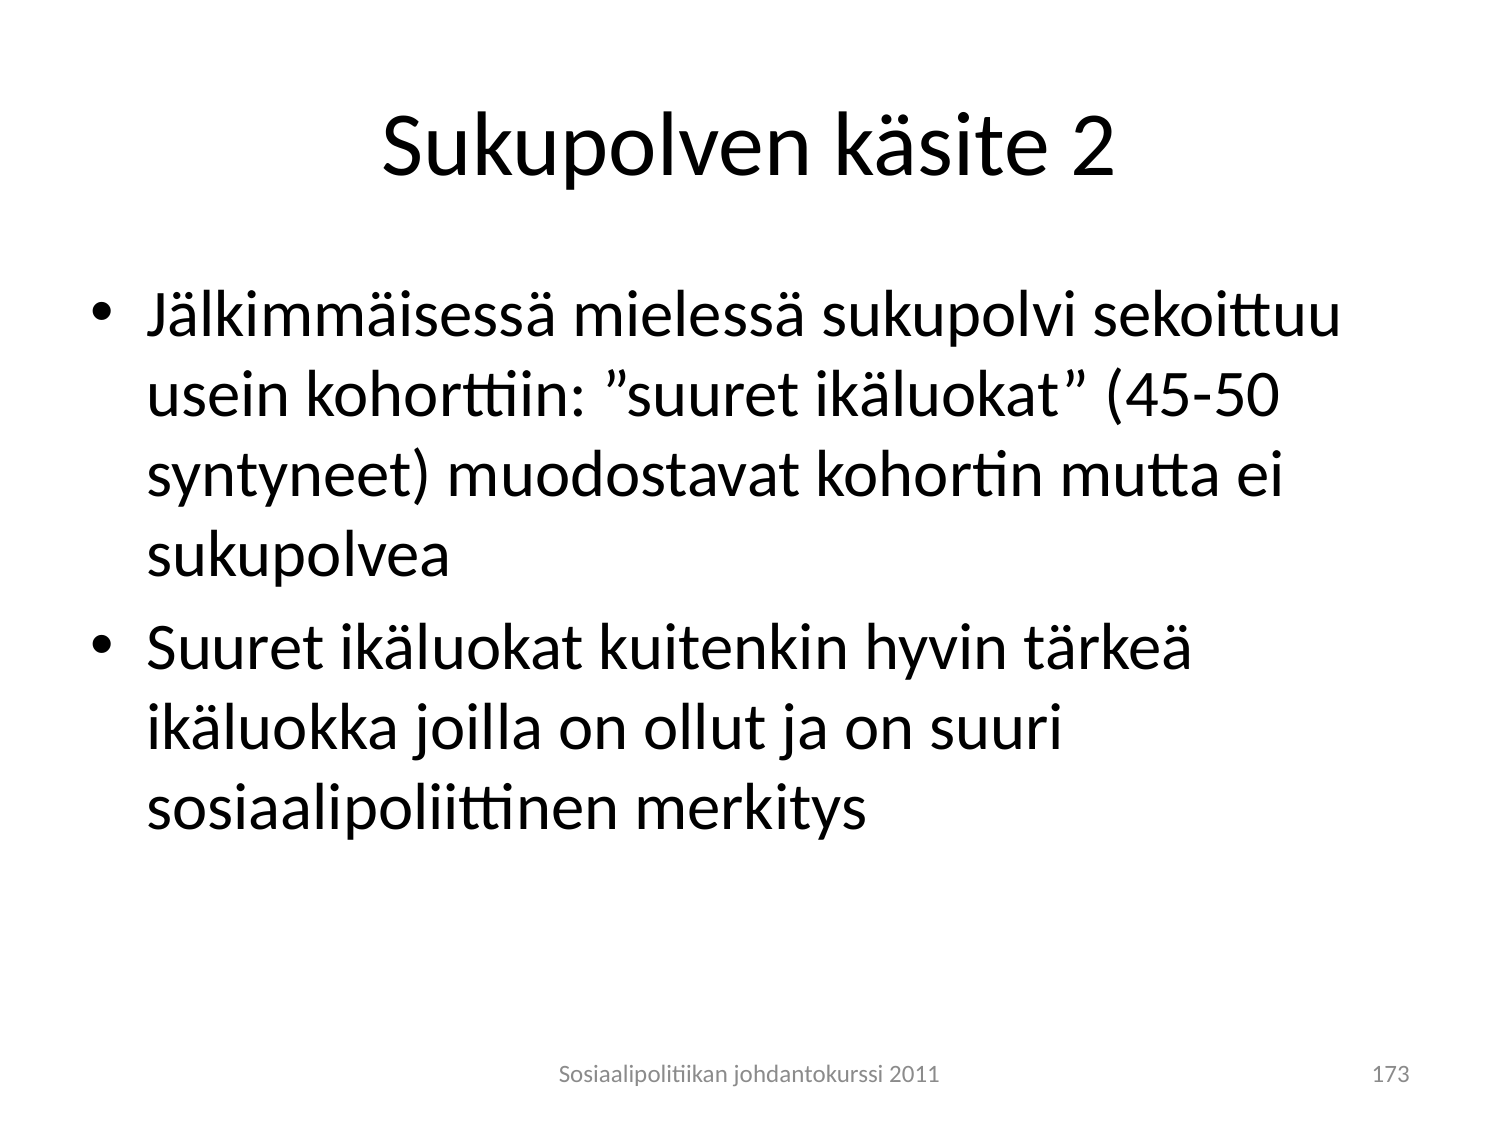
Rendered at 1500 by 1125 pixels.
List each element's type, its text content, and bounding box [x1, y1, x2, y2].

title Sukupolven käsite 2 [74, 44, 1426, 233]
list Jälkimmäisessä mielessä sukupolvi sekoittuu usein kohorttiin: ”suuret ikäluokat” (45-50 syntyneet) muodostavat kohortin mutta ei sukupolvea Suuret ikäluokat kuitenkin hyvin tärkeä ikäluokka joilla on ollut ja on suuri sosiaalipoliittinen merkitys [74, 262, 1426, 1006]
slide_number 173 [1074, 1042, 1425, 1103]
footer Sosiaalipolitiikan johdantokurssi 2011 [512, 1042, 988, 1103]
